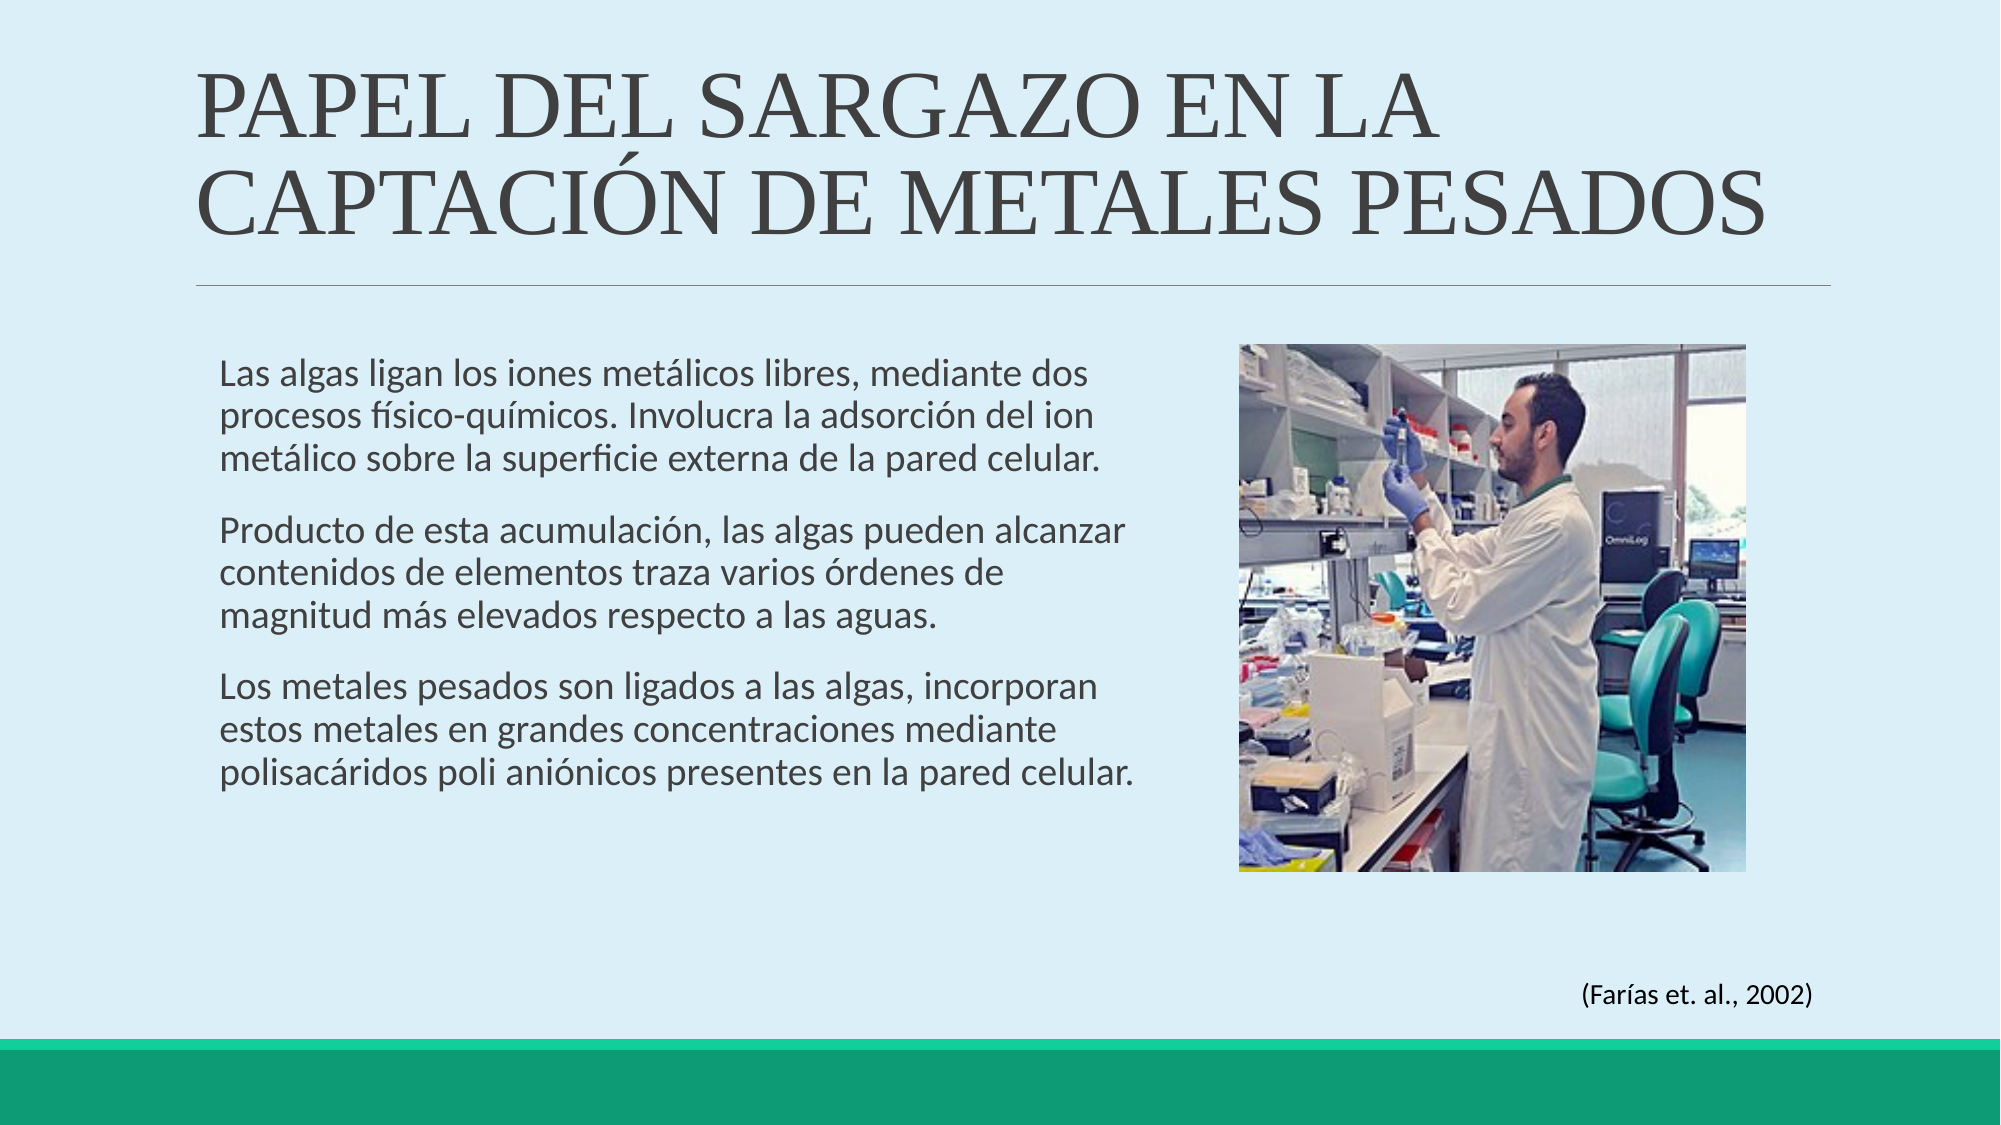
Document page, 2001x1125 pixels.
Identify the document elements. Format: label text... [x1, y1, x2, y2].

list Las algas ligan los iones metálicos libres, mediante dos procesos físico-químicos. Involucra la adsorción del ion metálico sobre la superficie externa de la pared celular. Producto de esta acumulación, las algas pueden alcanzar contenidos de elementos traza varios órdenes de magnitud más elevados respecto a las aguas. Los metales pesados son ligados a las algas, incorporan estos metales en grandes concentraciones mediante polisacáridos poli aniónicos presentes en la pared celular. [204, 344, 1156, 969]
text_box (Farías et. al., 2002) [1566, 968, 1829, 1018]
title PAPEL DEL SARGAZO EN LA CAPTACIÓN DE METALES PESADOS [180, 47, 1830, 378]
picture [1238, 344, 1747, 872]
